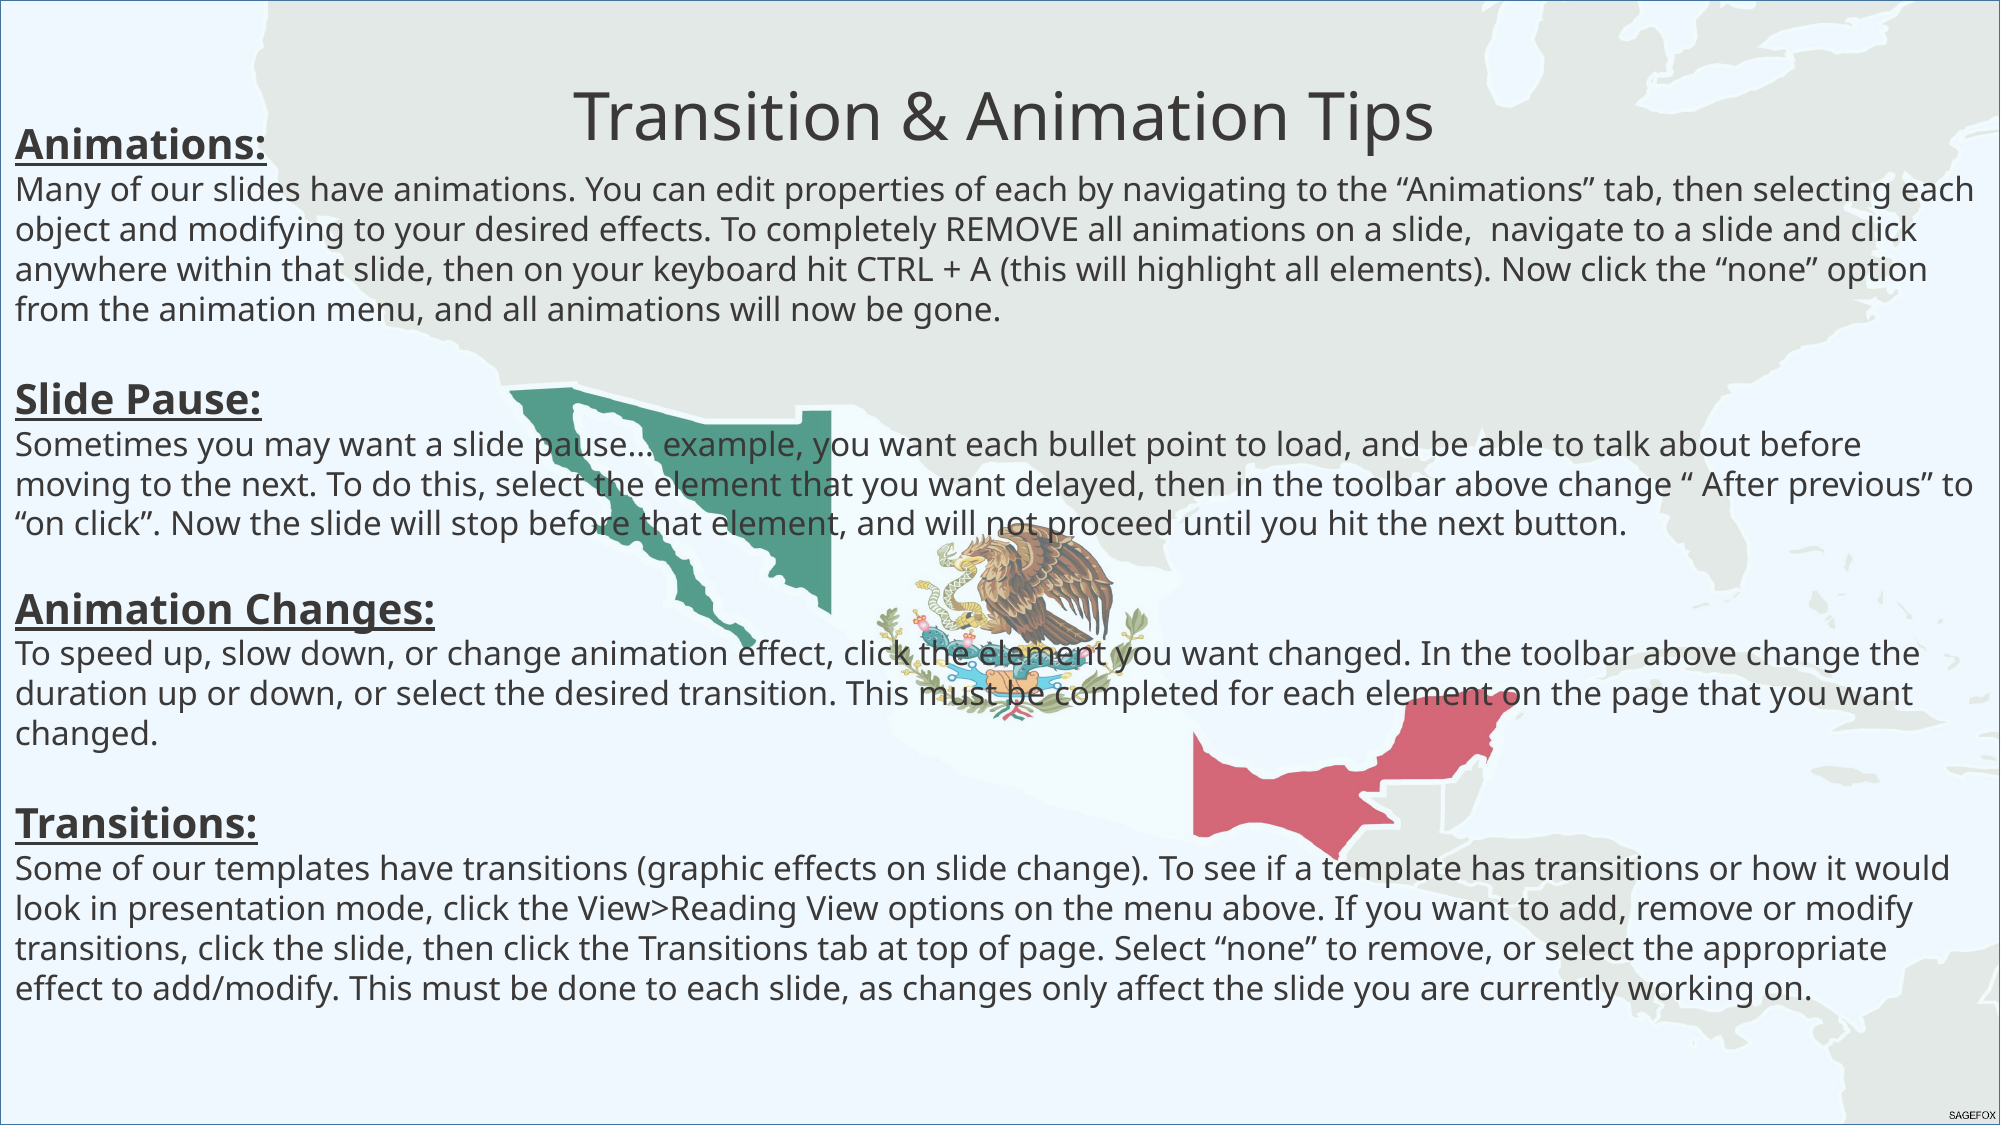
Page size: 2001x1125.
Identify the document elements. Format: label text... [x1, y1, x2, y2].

text_box Animations: Many of our slides have animations. You can edit properties of each by navigating to the “Animations” tab, then selecting each object and modifying to your desired effects. To completely REMOVE all animations on a slide, navigate to a slide and click anywhere within that slide, then on your keyboard hit CTRL + A (this will highlight all elements). Now click the “none” option from the animation menu, and all animations will now be gone. Slide Pause: Sometimes you may want a slide pause… example, you want each bullet point to load, and be able to talk about before moving to the next. To do this, select the element that you want delayed, then in the toolbar above change “ After previous” to “on click”. Now the slide will stop before that element, and will not proceed until you hit the next button. Animation Changes: To speed up, slow down, or change animation effect, click the element you want changed. In the toolbar above change the duration up or down, or select the desired transition. This must be completed for each element on the page that you want changed. Transitions: Some of our templates have transitions (graphic effects on slide change). To see if a template has transitions or how it would look in presentation mode, click the View>Reading View options on the menu above. If you want to add, remove or modify transitions, click the slide, then click the Transitions tab at top of page. Select “none” to remove, or select the appropriate effect to add/modify. This must be done to each slide, as changes only affect the slide you are currently working on. [0, 0, 2000, 1125]
title Transition & Animation Tips [477, 59, 1532, 177]
